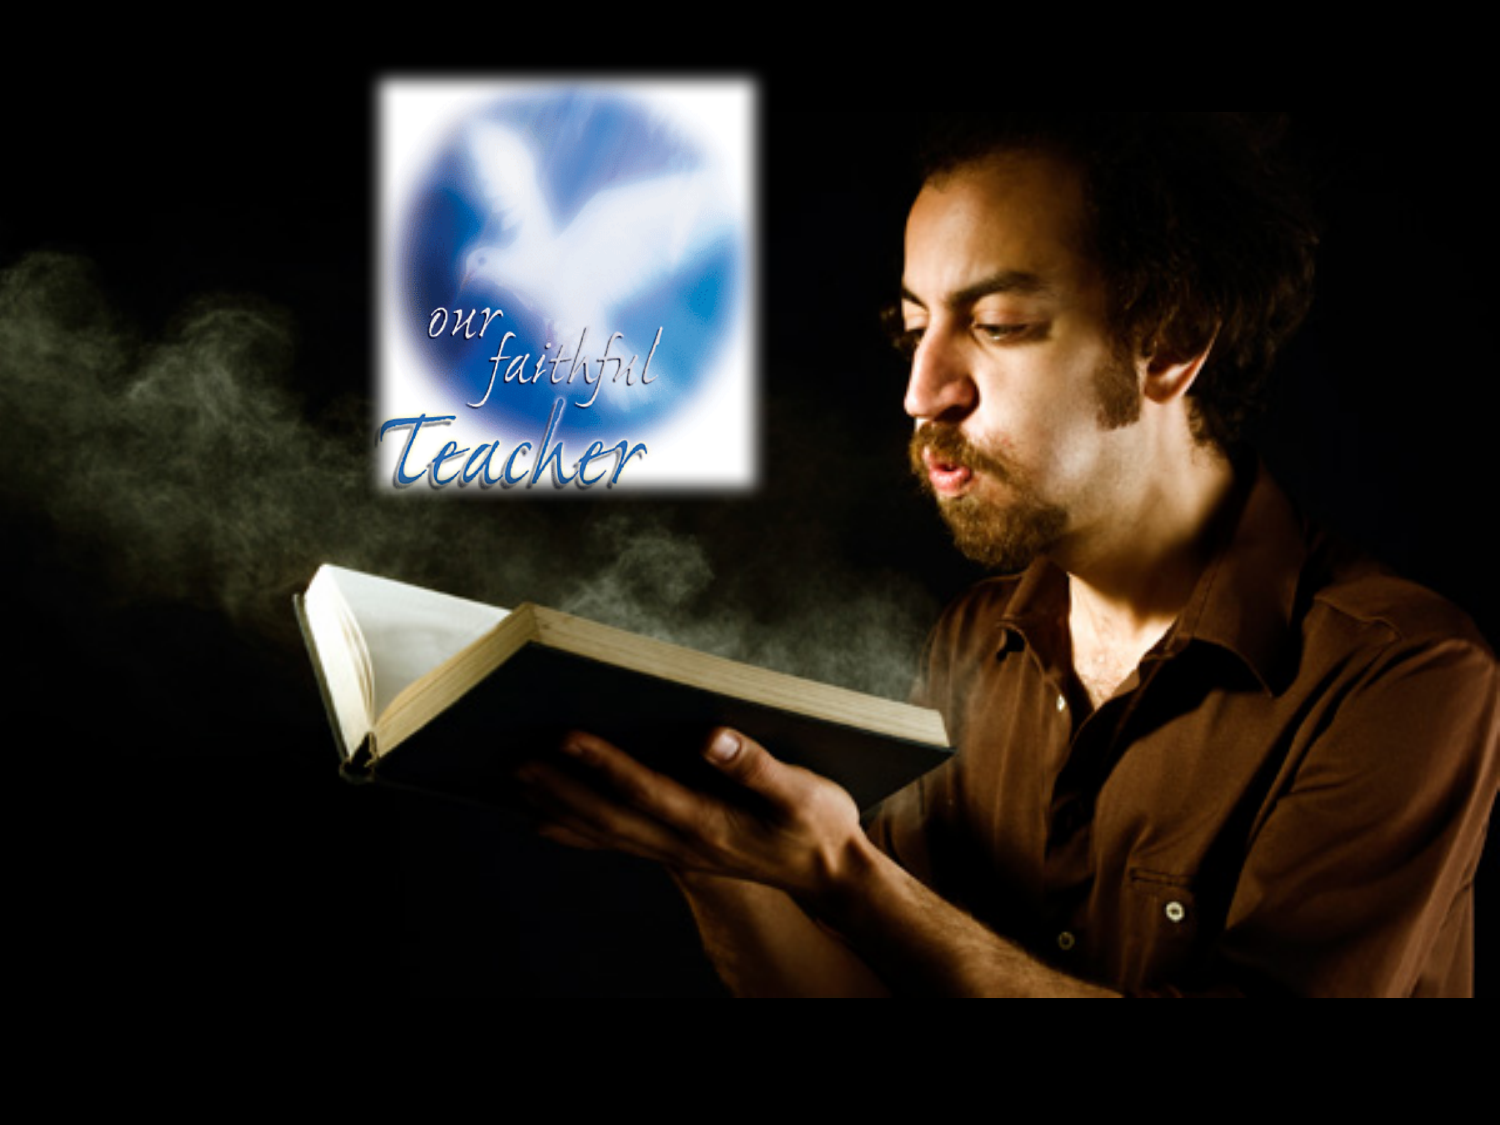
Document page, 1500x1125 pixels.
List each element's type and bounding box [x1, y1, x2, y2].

picture [0, 62, 1500, 998]
